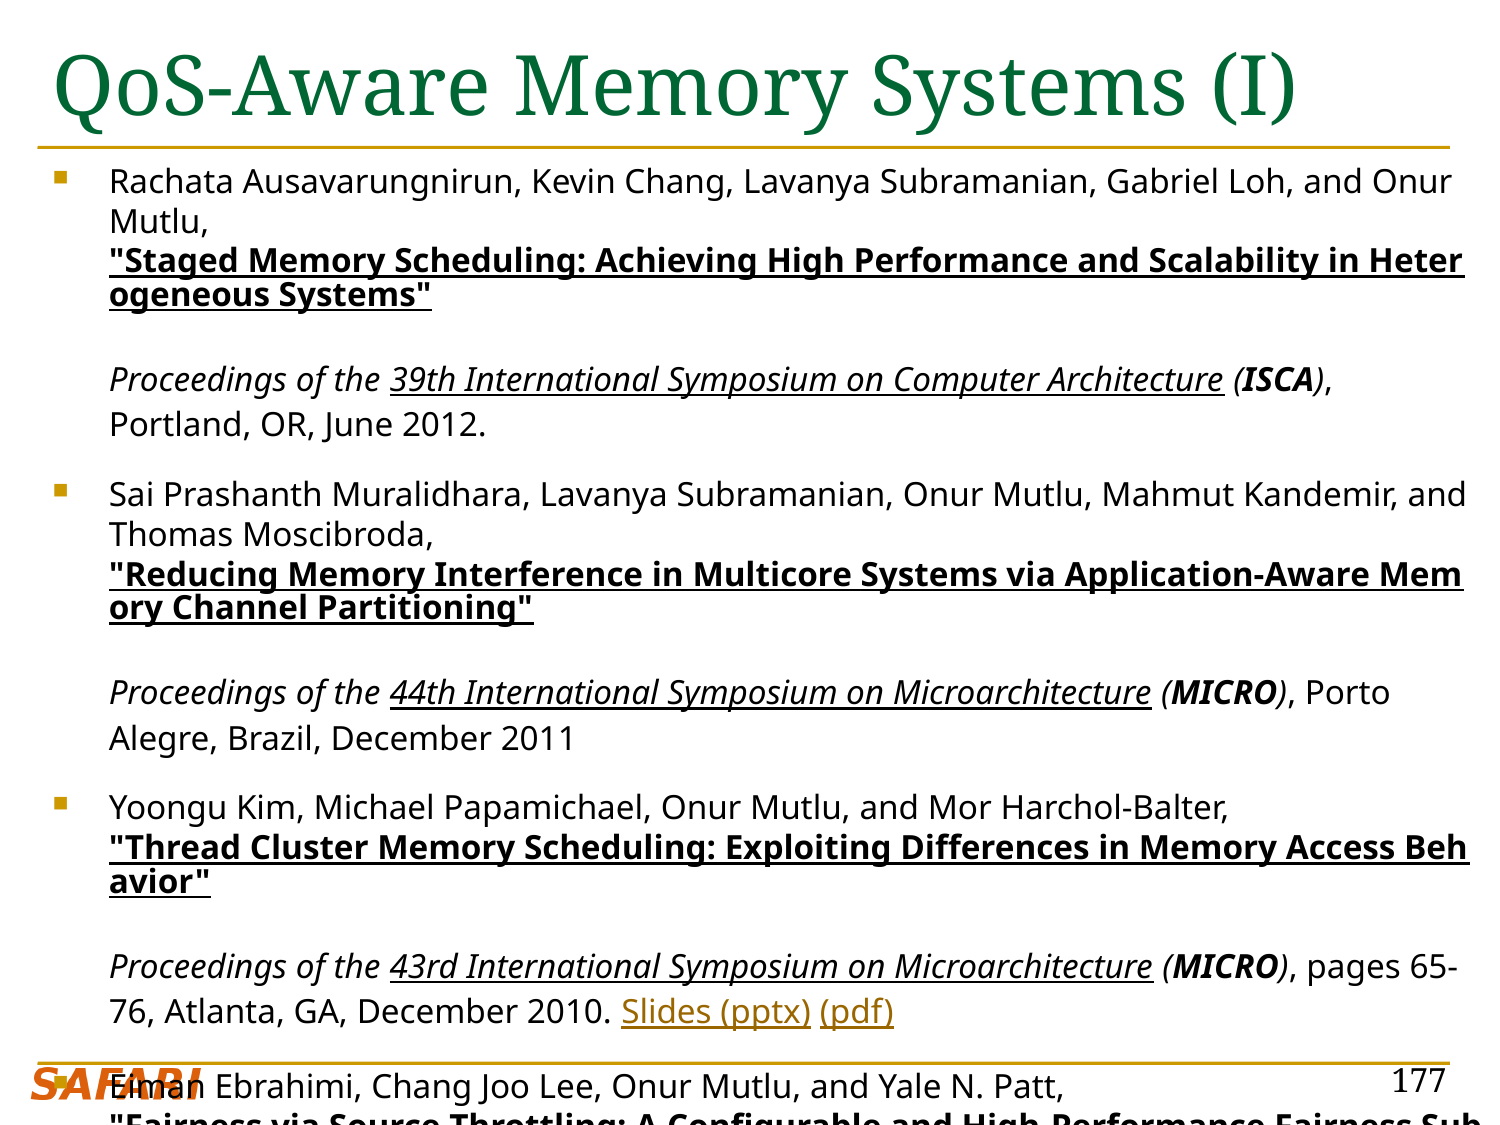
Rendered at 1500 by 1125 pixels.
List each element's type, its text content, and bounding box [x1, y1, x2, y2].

picture [29, 1058, 207, 1110]
list Rachata Ausavarungnirun, Kevin Chang, Lavanya Subramanian, Gabriel Loh, and Onur Mutlu, "Staged Memory Scheduling: Achieving High Performance and Scalability in Heterogeneous Systems" Proceedings of the 39th International Symposium on Computer Architecture (ISCA), Portland, OR, June 2012. Sai Prashanth Muralidhara, Lavanya Subramanian, Onur Mutlu, Mahmut Kandemir, and Thomas Moscibroda, "Reducing Memory Interference in Multicore Systems via Application-Aware Memory Channel Partitioning" Proceedings of the 44th International Symposium on Microarchitecture (MICRO), Porto Alegre, Brazil, December 2011 Yoongu Kim, Michael Papamichael, Onur Mutlu, and Mor Harchol-Balter, "Thread Cluster Memory Scheduling: Exploiting Differences in Memory Access Behavior" Proceedings of the 43rd International Symposium on Microarchitecture (MICRO), pages 65-76, Atlanta, GA, December 2010. Slides (pptx) (pdf) Eiman Ebrahimi, Chang Joo Lee, Onur Mutlu, and Yale N. Patt, "Fairness via Source Throttling: A Configurable and High-Performance Fairness Substrate for Multi-Core Memory Systems" ACM Transactions on Computer Systems (TOCS), April 2012. [37, 152, 1500, 953]
title QoS-Aware Memory Systems (I) [37, 24, 1450, 152]
slide_number 177 [1111, 1036, 1462, 1112]
